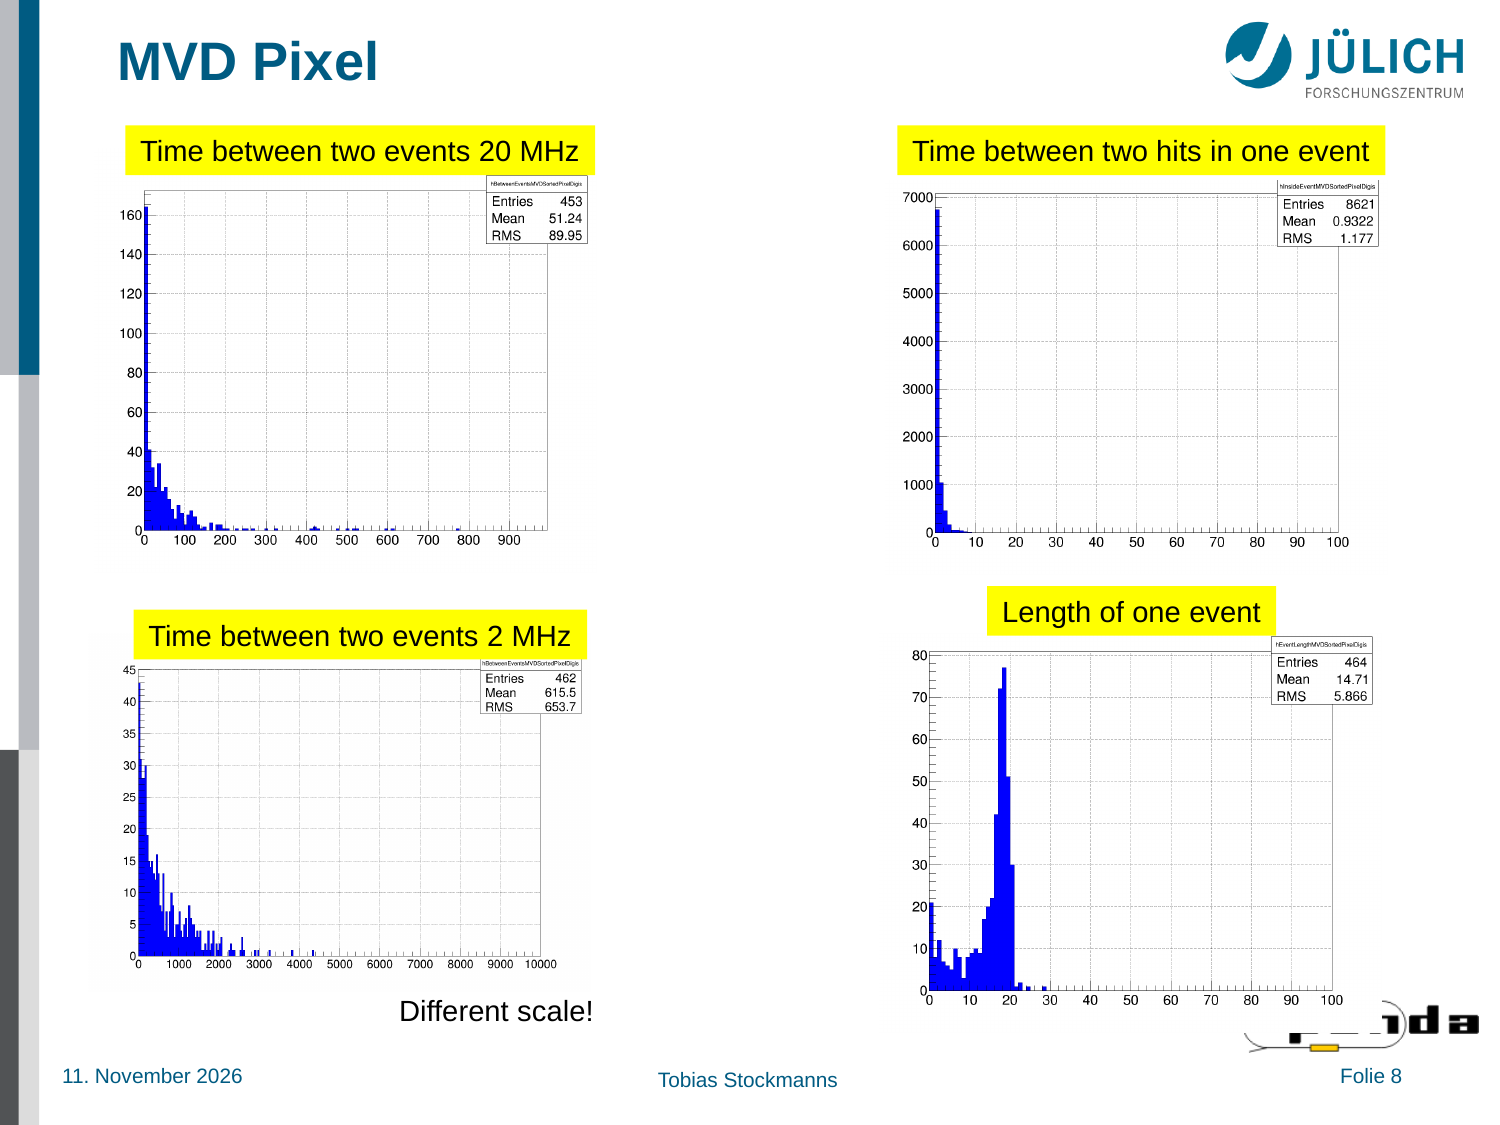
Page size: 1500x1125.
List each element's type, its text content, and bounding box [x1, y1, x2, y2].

text_box Length of one event [987, 586, 1277, 632]
text_box Time between two events 20 MHz [125, 125, 596, 147]
picture [1224, 20, 1463, 98]
picture [88, 633, 591, 992]
title MVD Pixel [116, 11, 1208, 106]
text_box Different scale! [384, 984, 610, 1035]
picture [94, 148, 597, 573]
text_box Time between two hits in one event [897, 125, 1386, 176]
picture [879, 633, 1479, 1053]
text_box Time between two events 2 MHz [133, 609, 588, 631]
picture [885, 180, 1389, 575]
